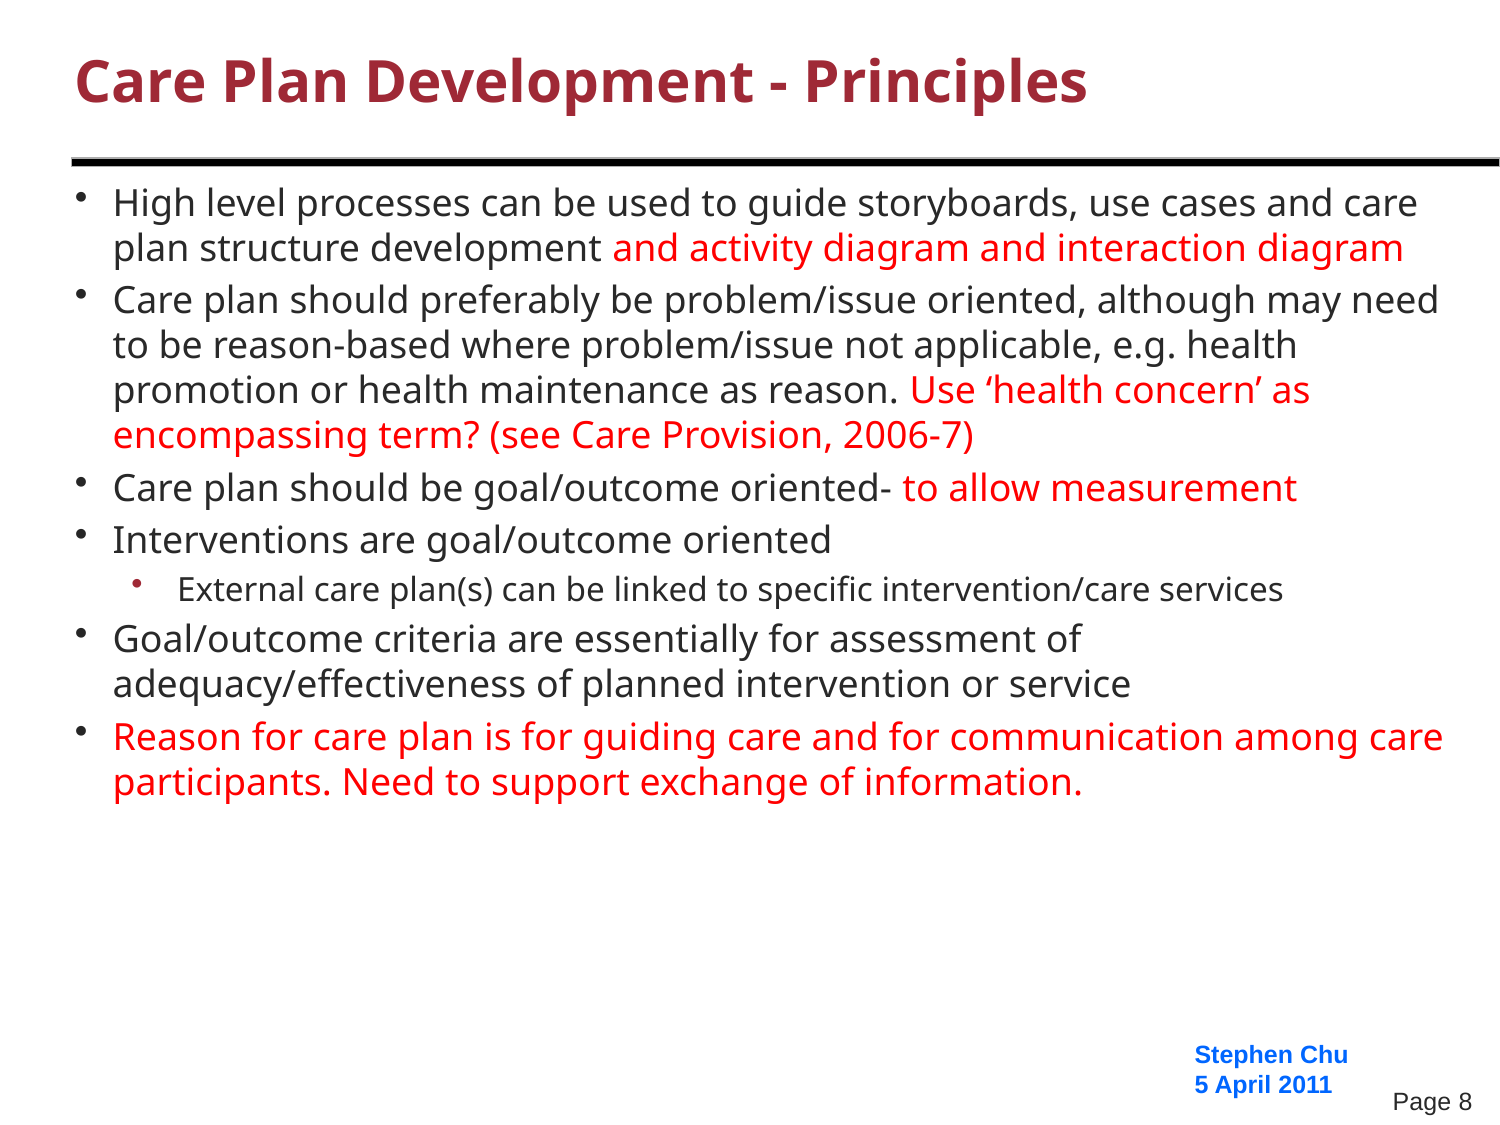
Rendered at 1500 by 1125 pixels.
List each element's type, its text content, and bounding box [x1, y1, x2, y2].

title Care Plan Development - Principles [74, 19, 1447, 139]
list High level processes can be used to guide storyboards, use cases and care plan structure development and activity diagram and interaction diagram Care plan should preferably be problem/issue oriented, although may need to be reason-based where problem/issue not applicable, e.g. health promotion or health maintenance as reason. Use ‘health concern’ as encompassing term? (see Care Provision, 2006-7) Care plan should be goal/outcome oriented- to allow measurement Interventions are goal/outcome oriented External care plan(s) can be linked to specific intervention/care services Goal/outcome criteria are essentially for assessment of adequacy/effectiveness of planned intervention or service Reason for care plan is for guiding care and for communication among care participants. Need to support exchange of information. [74, 178, 1448, 1059]
text_box Stephen Chu 5 April 2011 [1179, 1030, 1364, 1106]
